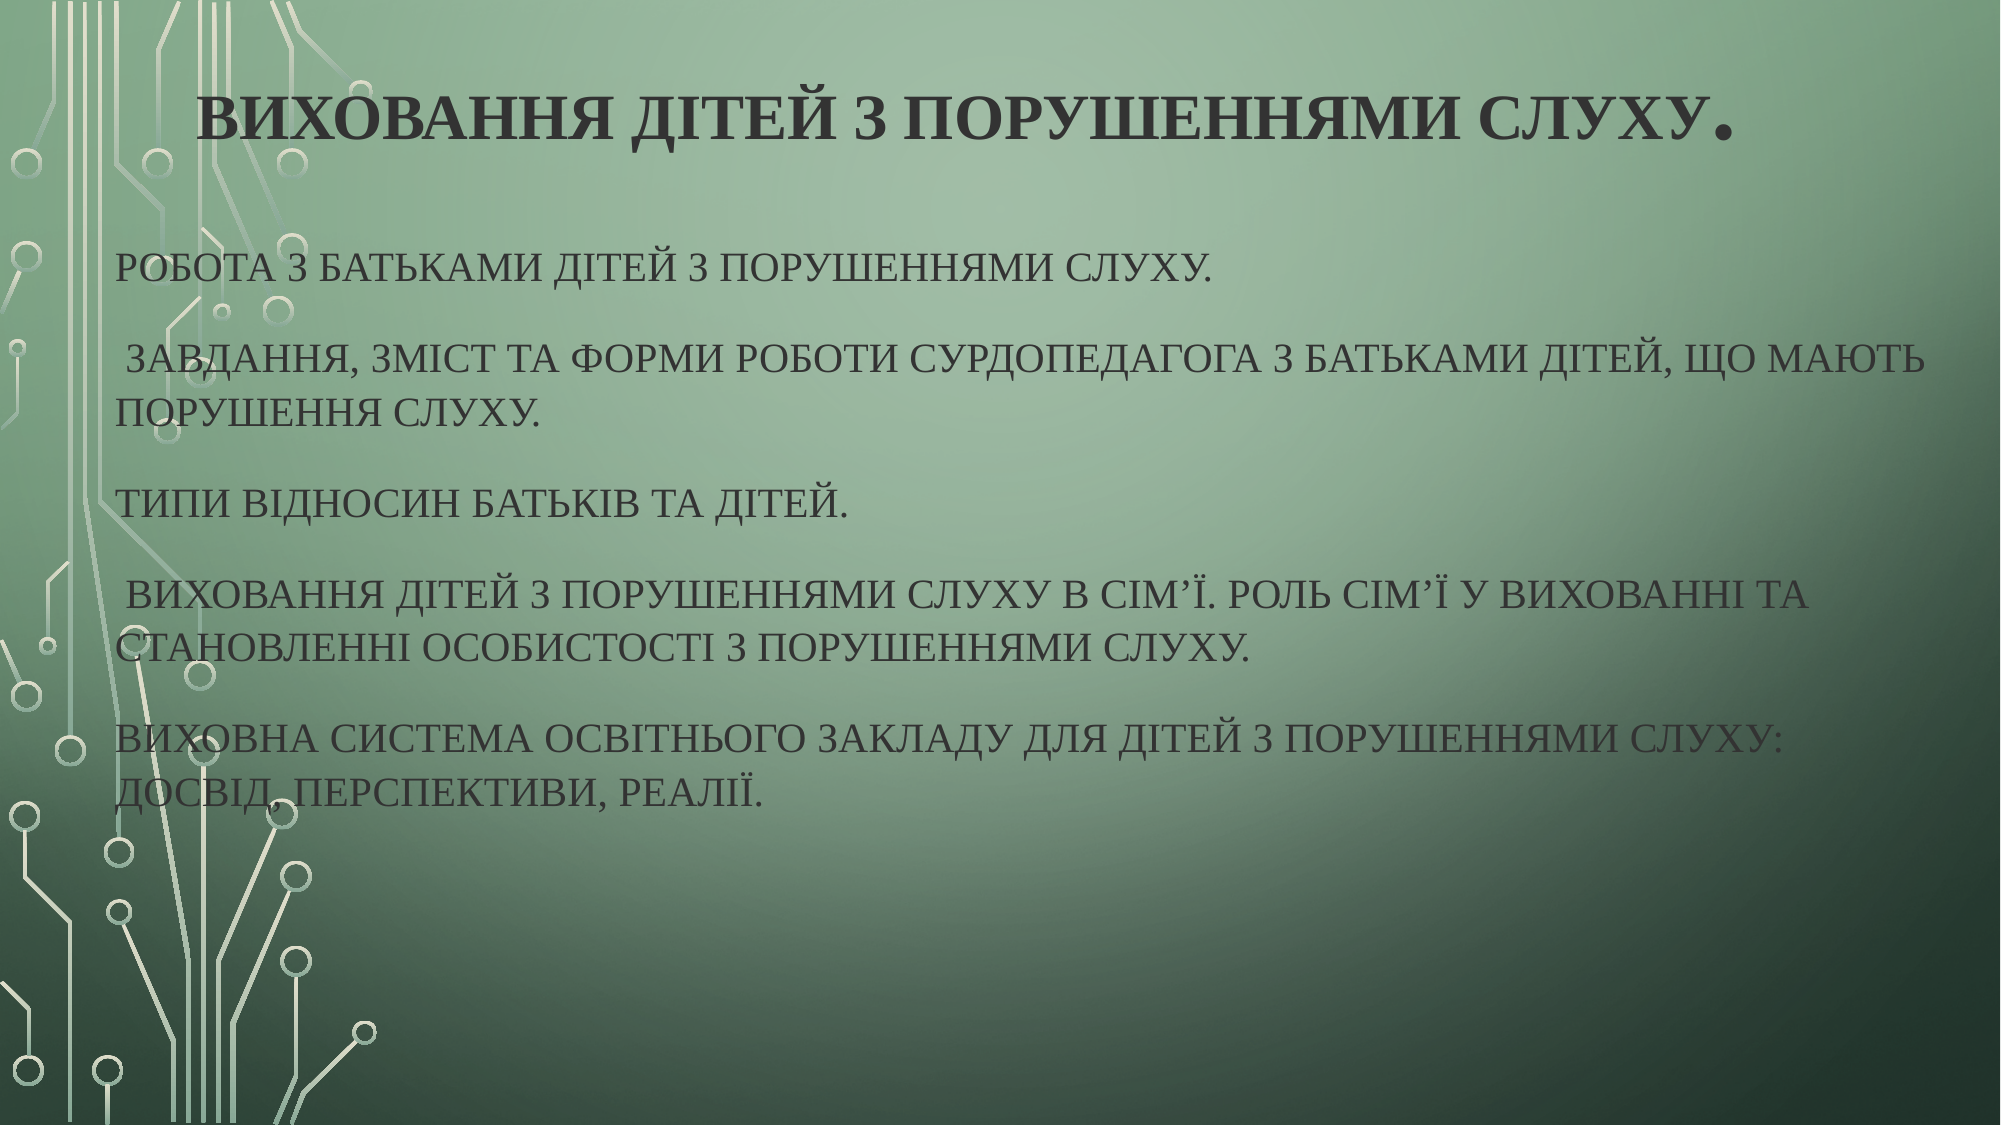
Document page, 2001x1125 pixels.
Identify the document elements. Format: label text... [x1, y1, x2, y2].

title Виховання дітей з порушеннями слуху. [99, 41, 1948, 169]
subtitle Робота з батьками дітей з порушеннями слуху. Завдання, зміст та форми роботи сурдопедагога з батьками дітей, що мають порушення слуху. Типи відносин батьків та дітей. Виховання дітей з порушеннями слуху в сім’ї. Роль сім’ї у вихованні та становленні особистості з порушеннями слуху. Виховна система освітнього закладу для дітей з порушеннями слуху: досвід, перспективи, реалії. [99, 229, 1948, 1046]
